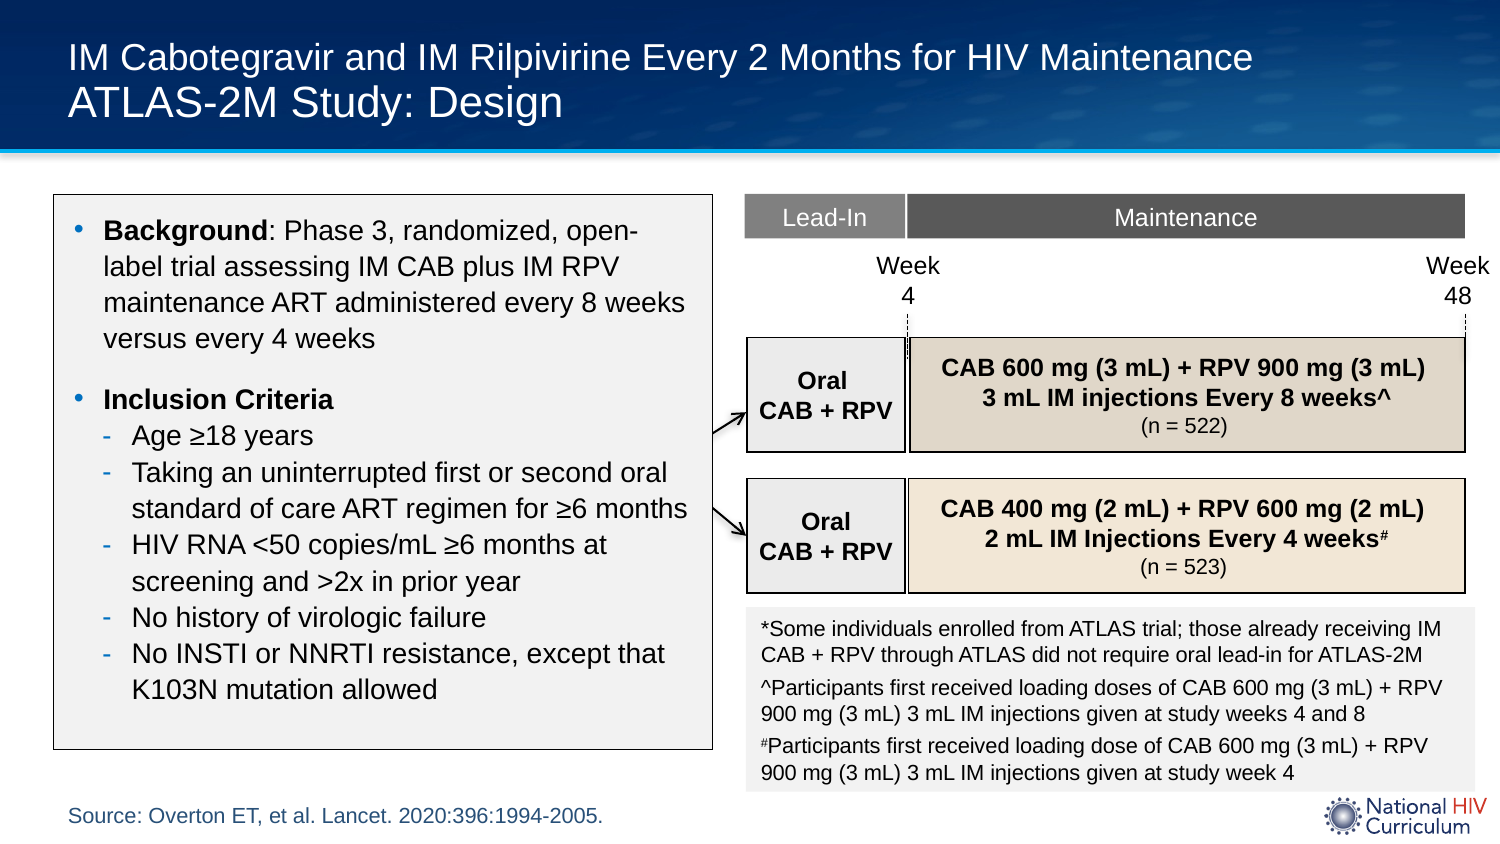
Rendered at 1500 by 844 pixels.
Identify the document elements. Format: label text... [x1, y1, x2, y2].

text_box Oral CAB + RPV [747, 337, 906, 452]
text_box CAB 400 mg (2 mL) + RPV 600 mg (2 mL) 2 mL IM Injections Every 4 weeks# (n = 523) [908, 478, 1465, 593]
text_box Maintenance [907, 193, 1465, 239]
text_box Lead-In [744, 193, 906, 239]
picture [0, 0, 1500, 148]
list Source: Overton ET, et al. Lancet. 2020:396:1994-2005. [53, 795, 1261, 835]
text_box *Some individuals enrolled from ATLAS trial; those already receiving IM CAB + RPV through ATLAS did not require oral lead-in for ATLAS-2M ^Participants first received loading doses of CAB 600 mg (3 mL) + RPV 900 mg (3 mL) 3 mL IM injections given at study weeks 4 and 8 #Participants first received loading dose of CAB 600 mg (3 mL) + RPV 900 mg (3 mL) 3 mL IM injections given at study week 4 [745, 607, 1476, 792]
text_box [698, 496, 747, 537]
text_box Week 48 [1386, 241, 1500, 317]
picture [1324, 797, 1362, 835]
title IM Cabotegravir and IM Rilpivirine Every 2 Months for HIV Maintenance ATLAS-2M Study: Design [53, 14, 1447, 149]
text_box Week 4 [821, 241, 996, 317]
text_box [698, 411, 747, 443]
text_box Oral CAB + RPV [747, 478, 906, 593]
list Background: Phase 3, randomized, open-label trial assessing IM CAB plus IM RPV maintenance ART administered every 8 weeks versus every 4 weeks Inclusion Criteria Age ≥18 years Taking an uninterrupted first or second oral standard of care ART regimen for ≥6 months HIV RNA <50 copies/mL ≥6 months at screening and >2x in prior year No history of virologic failure No INSTI or NNRTI resistance, except that K103N mutation allowed [53, 194, 713, 750]
text_box CAB 600 mg (3 mL) + RPV 900 mg (3 mL) 3 mL IM injections Every 8 weeks^ (n = 522) [909, 337, 1465, 452]
